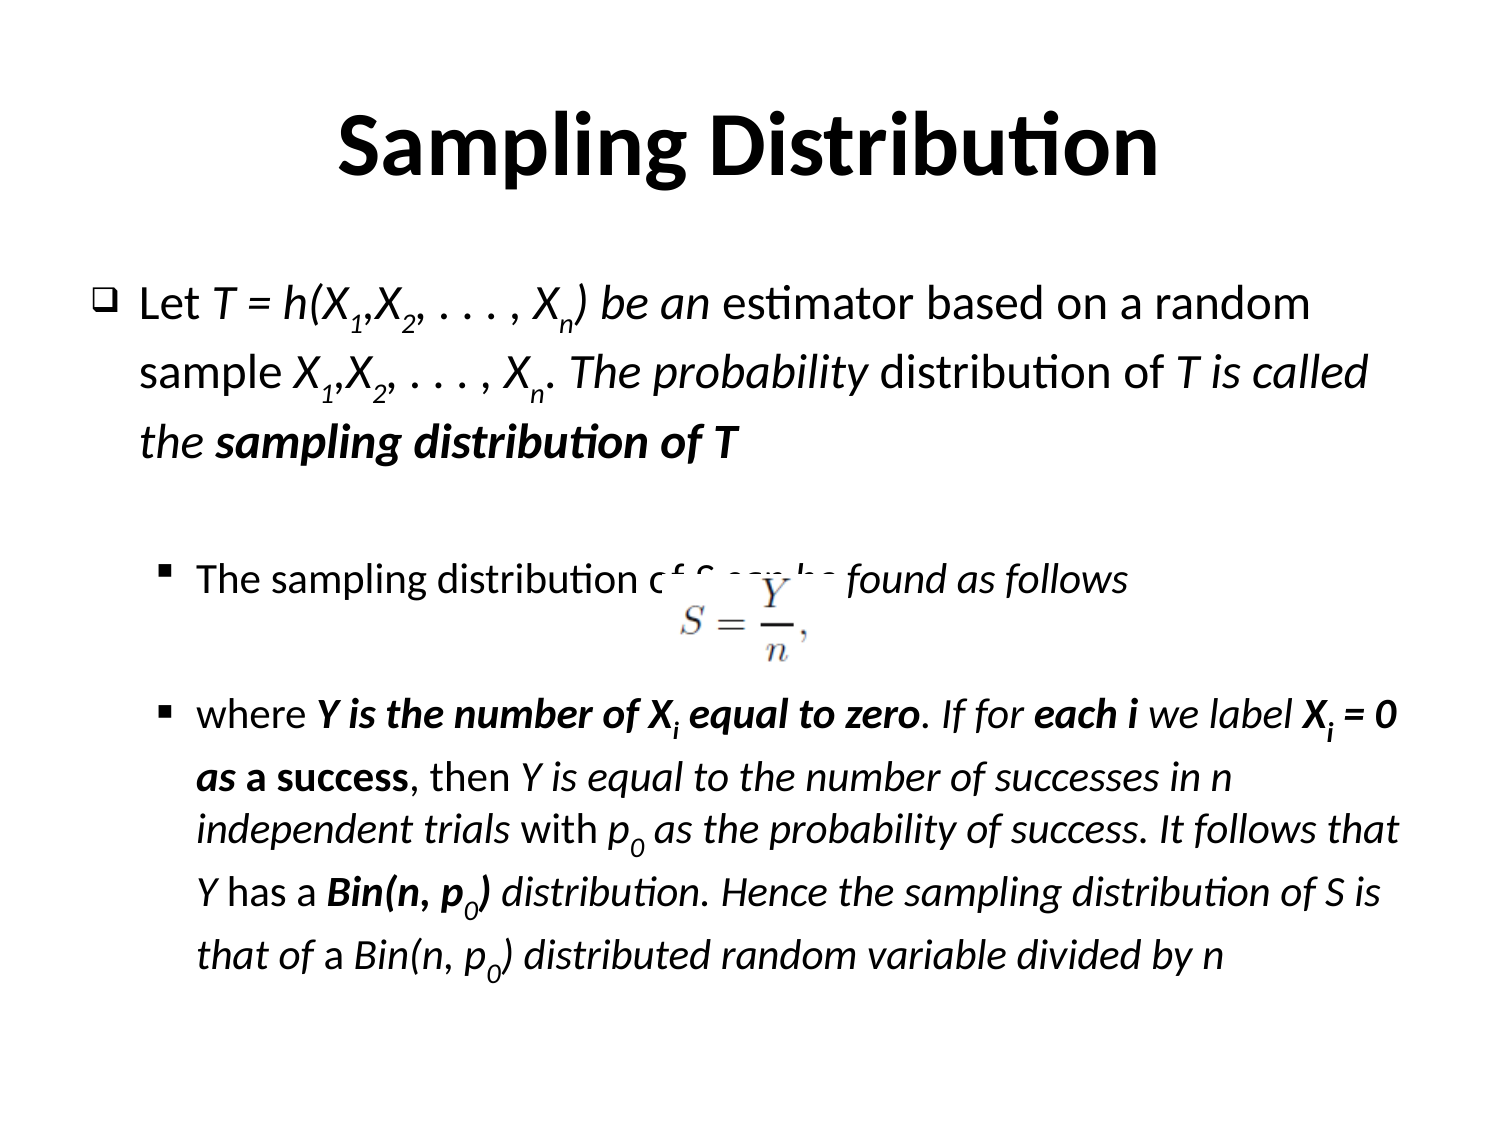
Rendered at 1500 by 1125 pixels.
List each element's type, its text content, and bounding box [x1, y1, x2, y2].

title Sampling Distribution [75, 45, 1425, 233]
list Let T = h(X1,X2, . . . , Xn) be an estimator based on a random sample X1,X2, . . . , Xn. The probability distribution of T is called the sampling distribution of T The sampling distribution of S can be found as follows where Y is the number of Xi equal to zero. If for each i we label Xi = 0 as a success, then Y is equal to the number of successes in n independent trials with p0 as the probability of success. It follows that Y has a Bin(n, p0) distribution. Hence the sampling distribution of S is that of a Bin(n, p0) distributed random variable divided by n [75, 262, 1425, 1005]
picture [662, 574, 838, 668]
